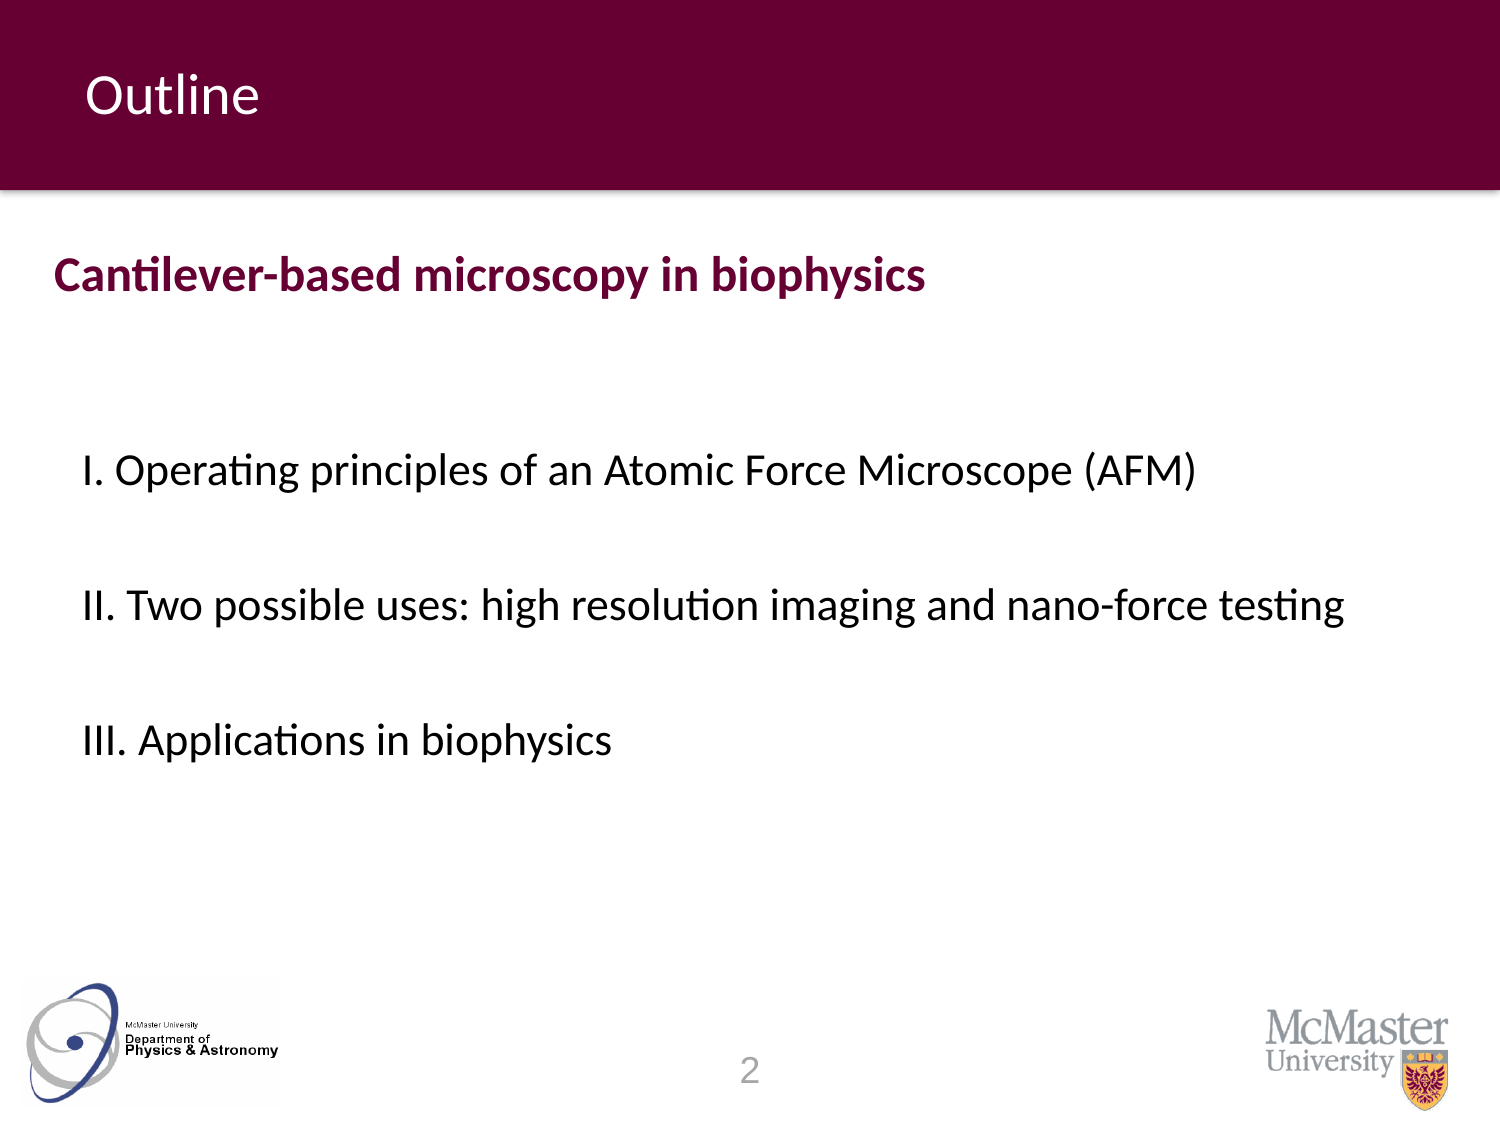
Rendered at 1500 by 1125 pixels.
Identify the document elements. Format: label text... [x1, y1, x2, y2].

picture [19, 978, 282, 1108]
text_box Outline [70, 49, 276, 134]
text_box I. Operating principles of an Atomic Force Microscope (AFM) II. Two possible uses: high resolution imaging and nano-force testing III. Applications in biophysics [67, 432, 1403, 773]
text_box 2 [671, 1038, 829, 1099]
text_box Cantilever-based microscopy in biophysics [39, 234, 1069, 310]
picture [1265, 1009, 1449, 1111]
text_box [0, 0, 1500, 191]
